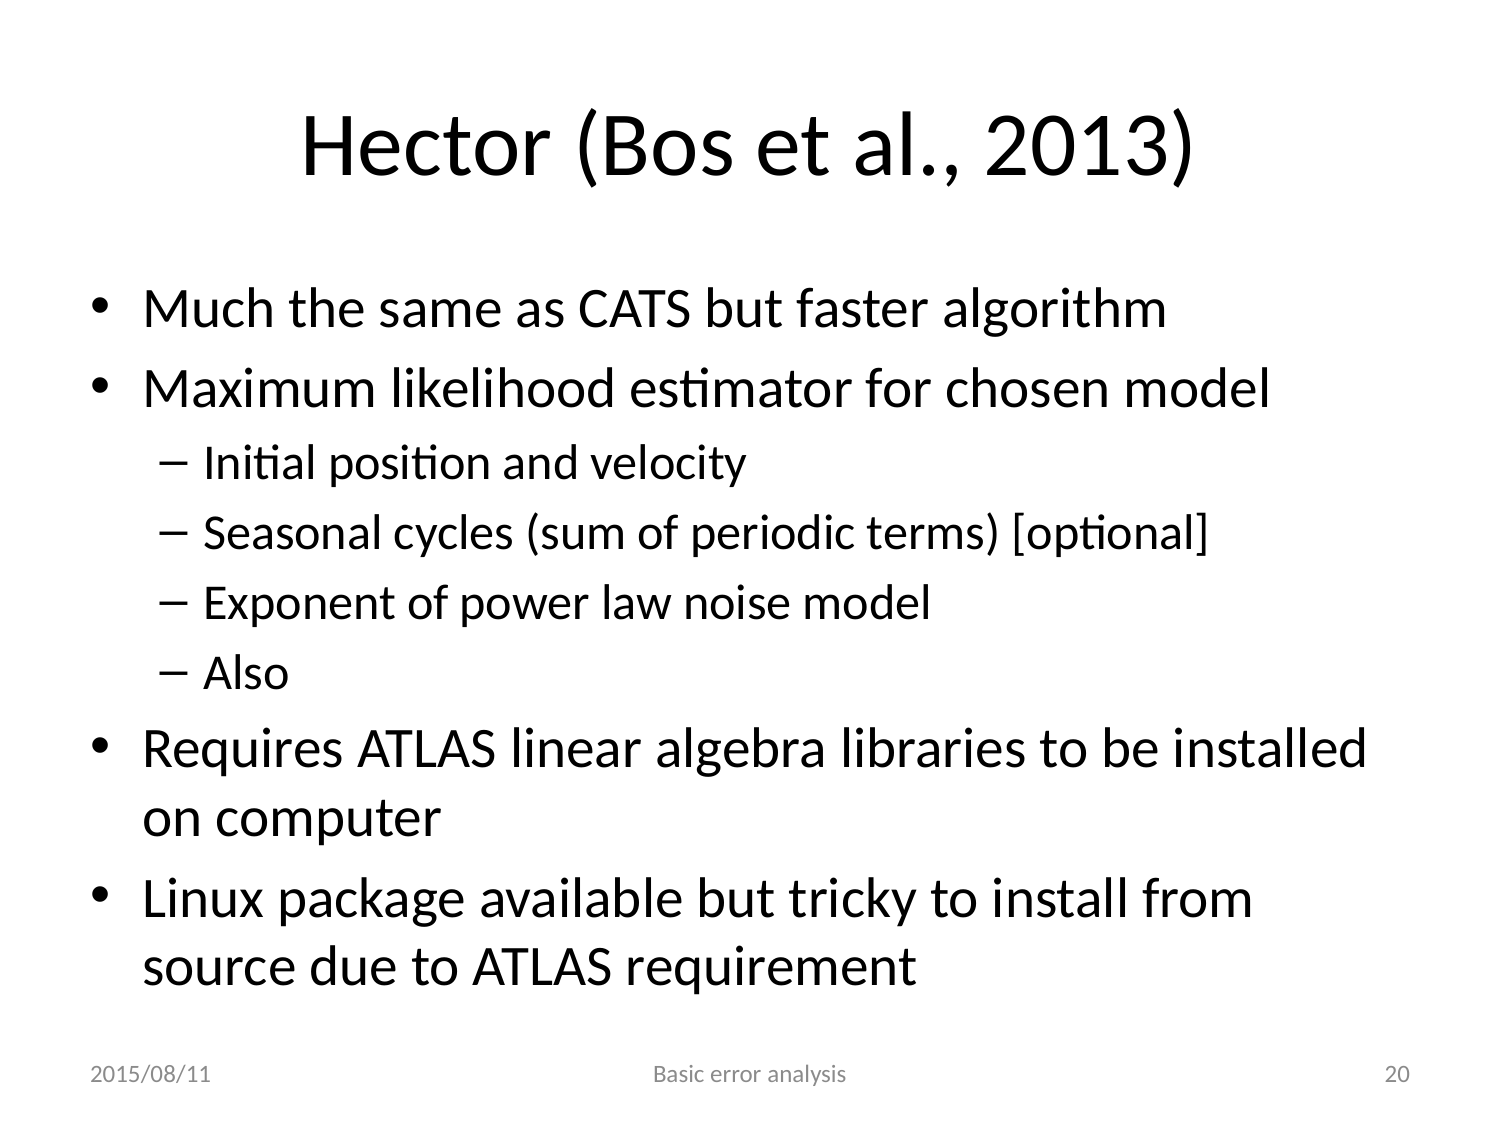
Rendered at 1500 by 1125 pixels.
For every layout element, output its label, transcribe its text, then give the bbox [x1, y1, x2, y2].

title Hector (Bos et al., 2013) [75, 45, 1425, 233]
list Much the same as CATS but faster algorithm Maximum likelihood estimator for chosen model Initial position and velocity Seasonal cycles (sum of periodic terms) [optional] Exponent of power law noise model Also Requires ATLAS linear algebra libraries to be installed on computer Linux package available but tricky to install from source due to ATLAS requirement [75, 262, 1425, 1005]
slide_number 20 [1074, 1042, 1425, 1103]
footer Basic error analysis [512, 1042, 988, 1103]
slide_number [75, 1042, 425, 1103]
